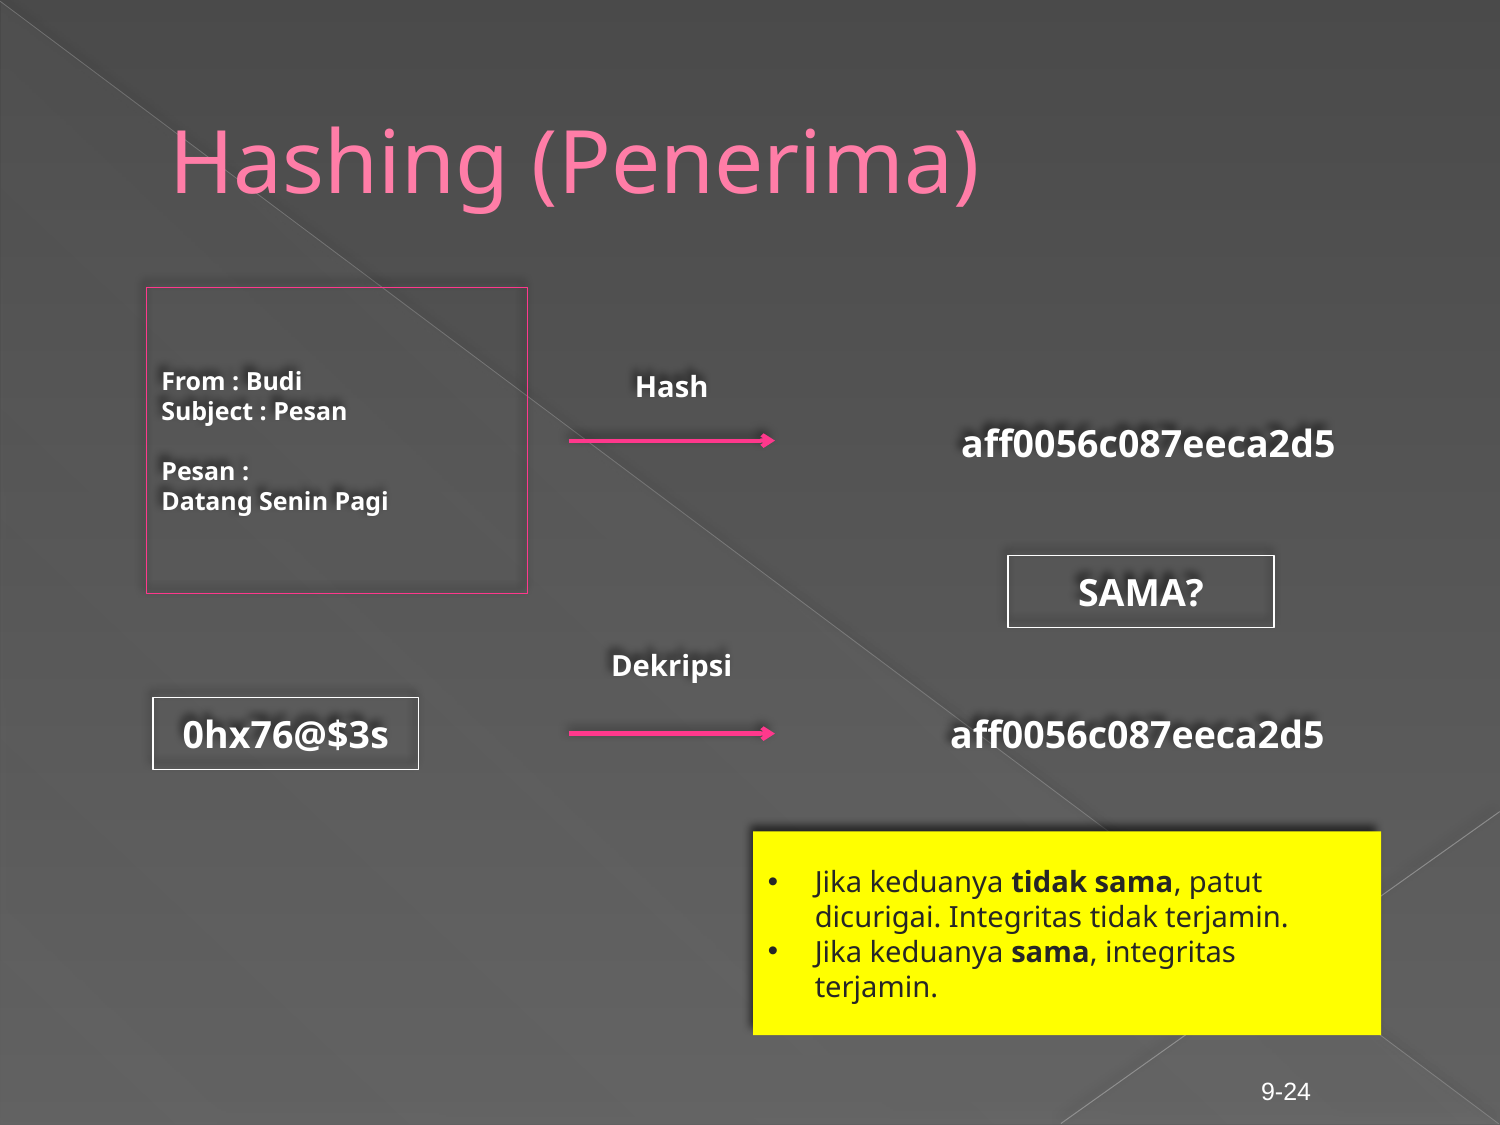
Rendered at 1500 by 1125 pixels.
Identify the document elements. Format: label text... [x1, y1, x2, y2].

text_box aff0056c087eeca2d5 [893, 697, 1382, 770]
slide_number 9-24 [1245, 1063, 1328, 1113]
text_box 0hx76@$3s [152, 697, 419, 770]
text_box Dekripsi [590, 631, 754, 698]
text_box Hash [590, 352, 754, 419]
text_box From : Budi Subject : Pesan Pesan : Datang Senin Pagi [146, 287, 528, 594]
title Hashing (Penerima) [75, 43, 1425, 274]
text_box SAMA? [1007, 555, 1275, 628]
text_box Jika keduanya tidak sama, patut dicurigai. Integritas tidak terjamin. Jika keduanya sama, integritas terjamin. [752, 830, 1382, 1036]
text_box aff0056c087eeca2d5 [893, 406, 1404, 479]
